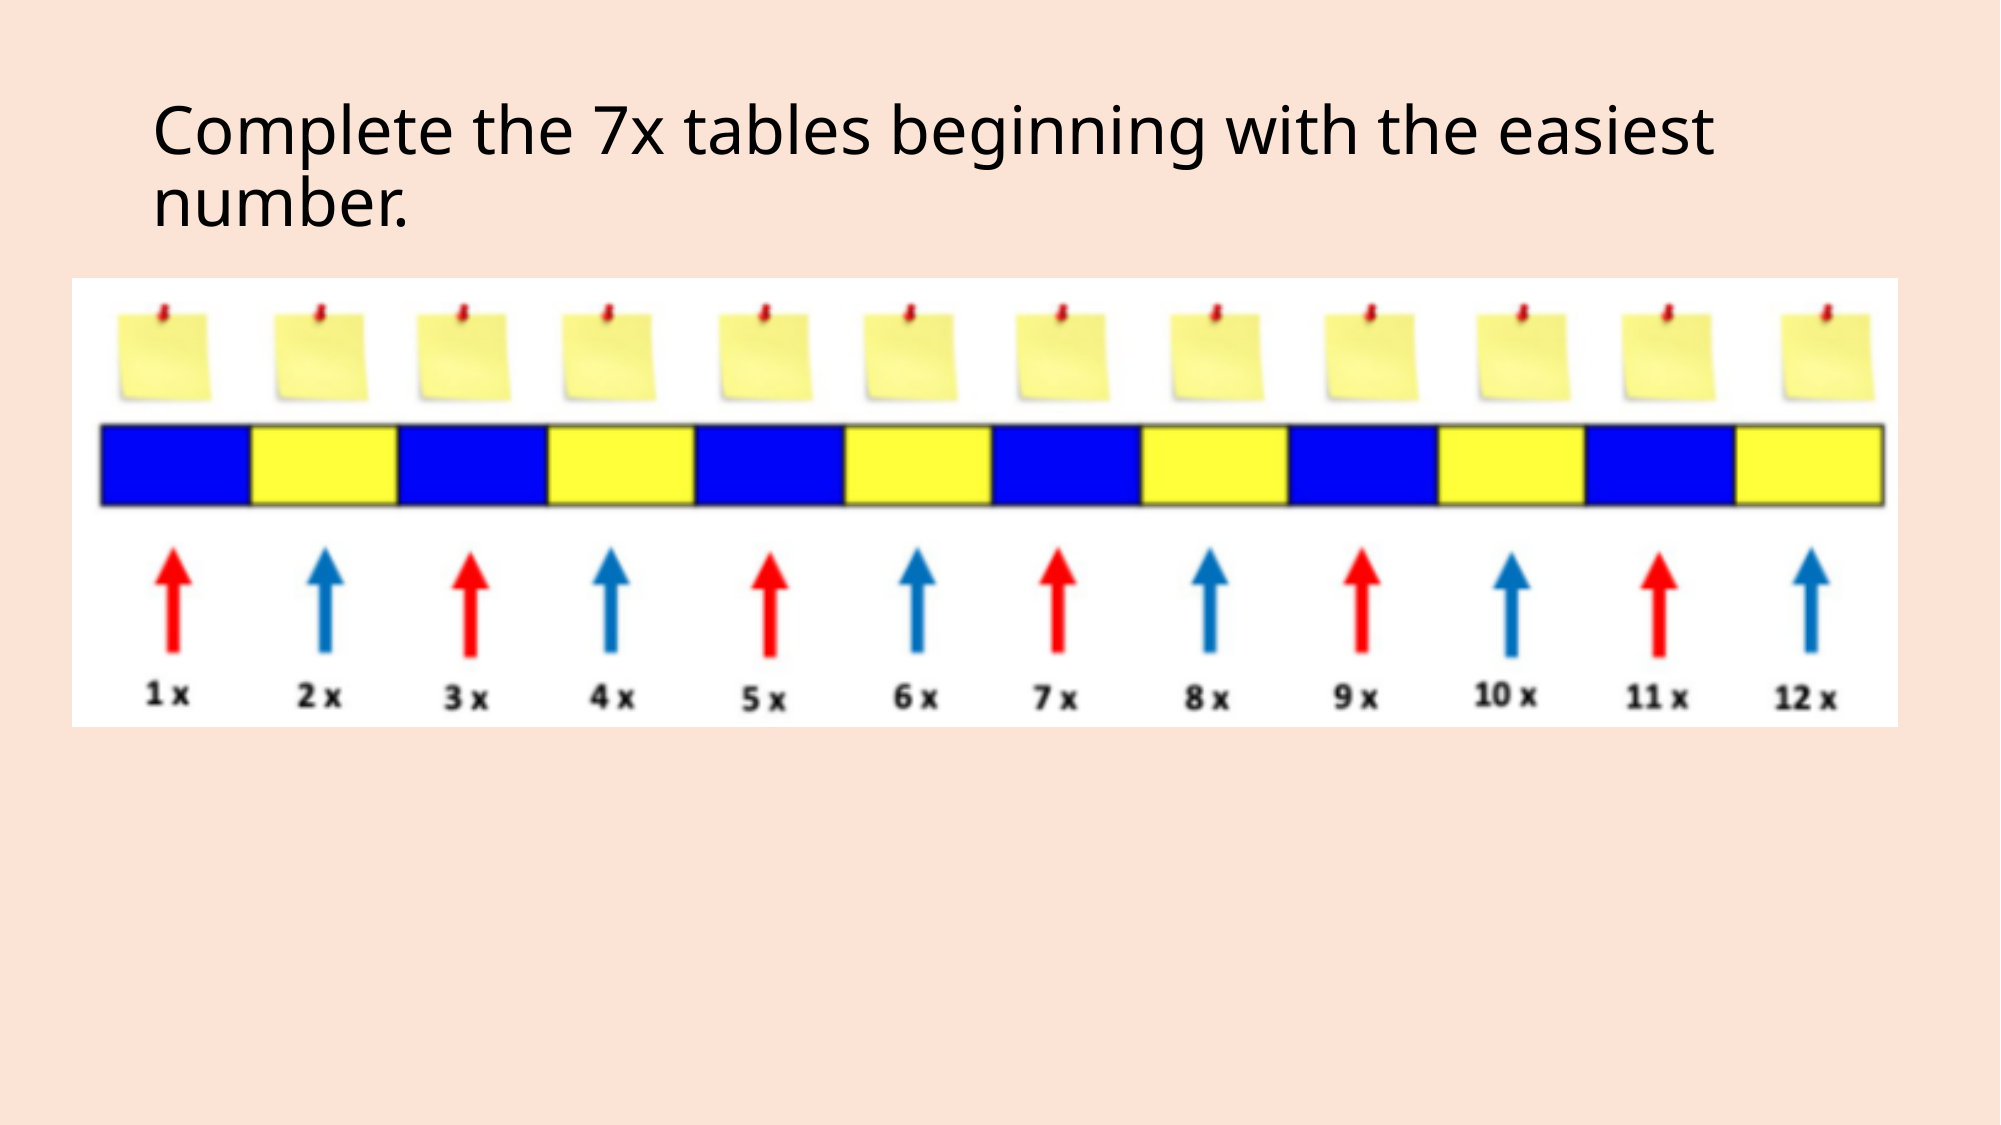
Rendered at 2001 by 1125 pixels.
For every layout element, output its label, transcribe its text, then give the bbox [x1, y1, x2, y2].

picture [71, 277, 1898, 728]
title Complete the 7x tables beginning with the easiest number. [137, 59, 1863, 277]
